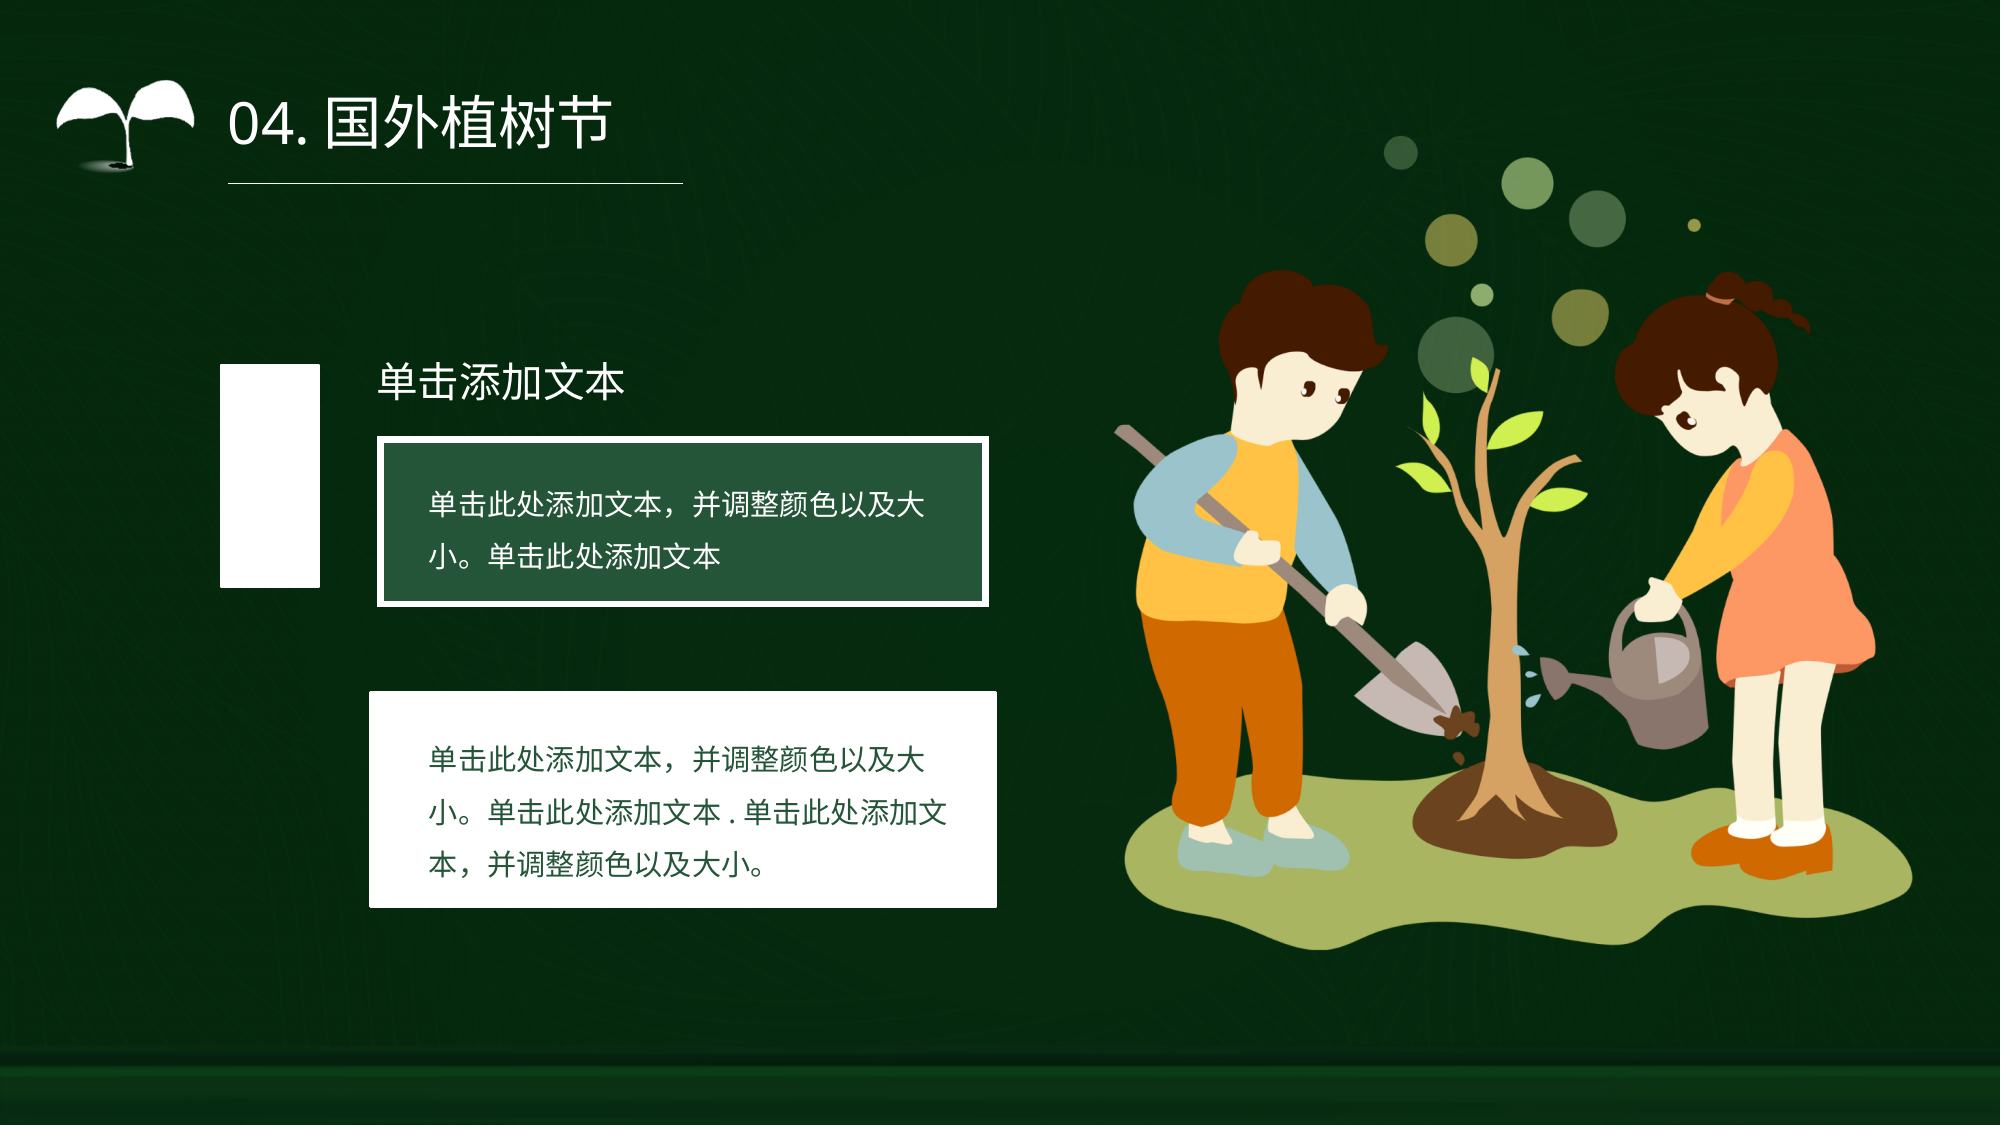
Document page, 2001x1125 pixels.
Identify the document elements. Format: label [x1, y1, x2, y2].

picture [0, 0, 2000, 1125]
text_box [38, 34, 684, 210]
